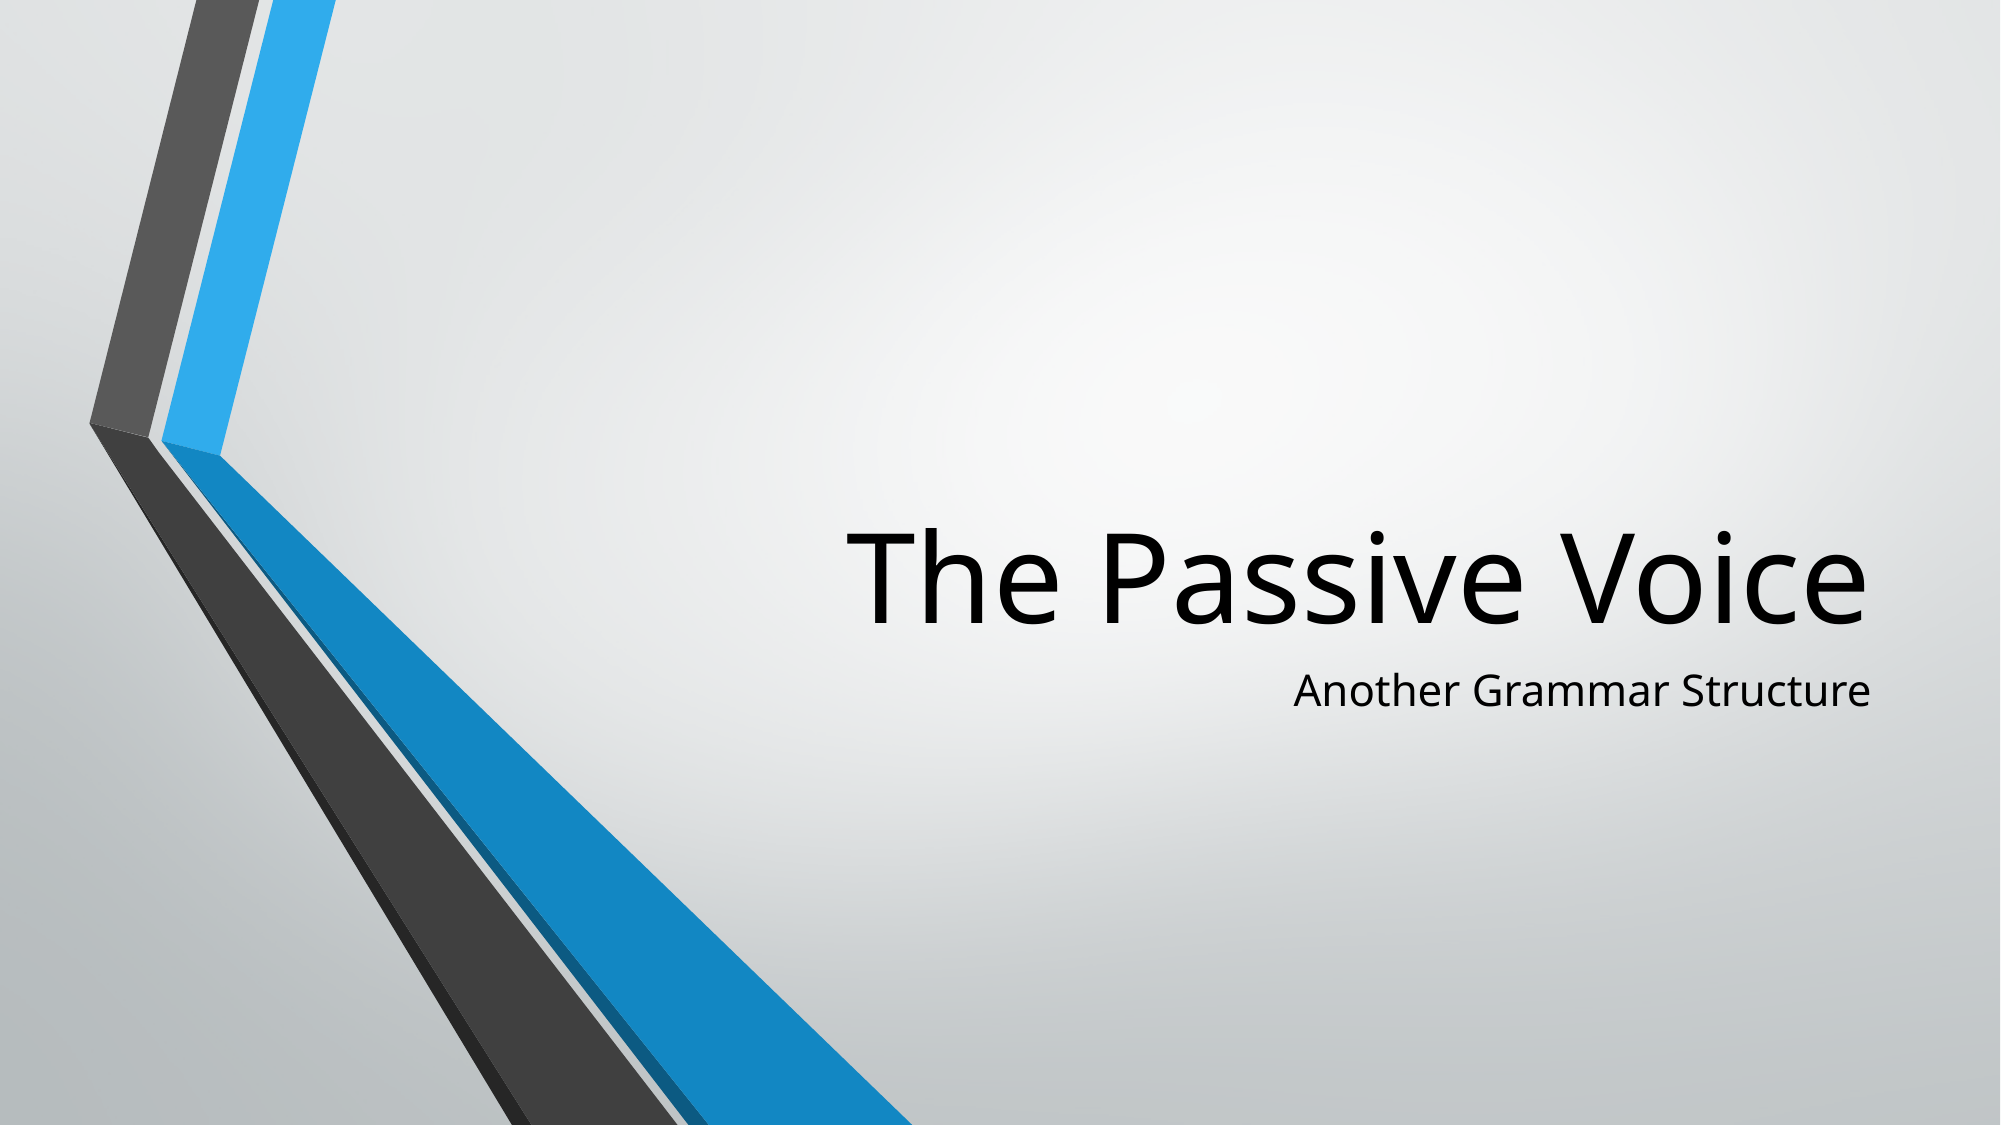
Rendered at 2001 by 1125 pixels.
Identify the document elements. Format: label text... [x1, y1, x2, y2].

subtitle Another Grammar Structure [740, 655, 1887, 884]
title The Passive Voice [480, 226, 1887, 656]
